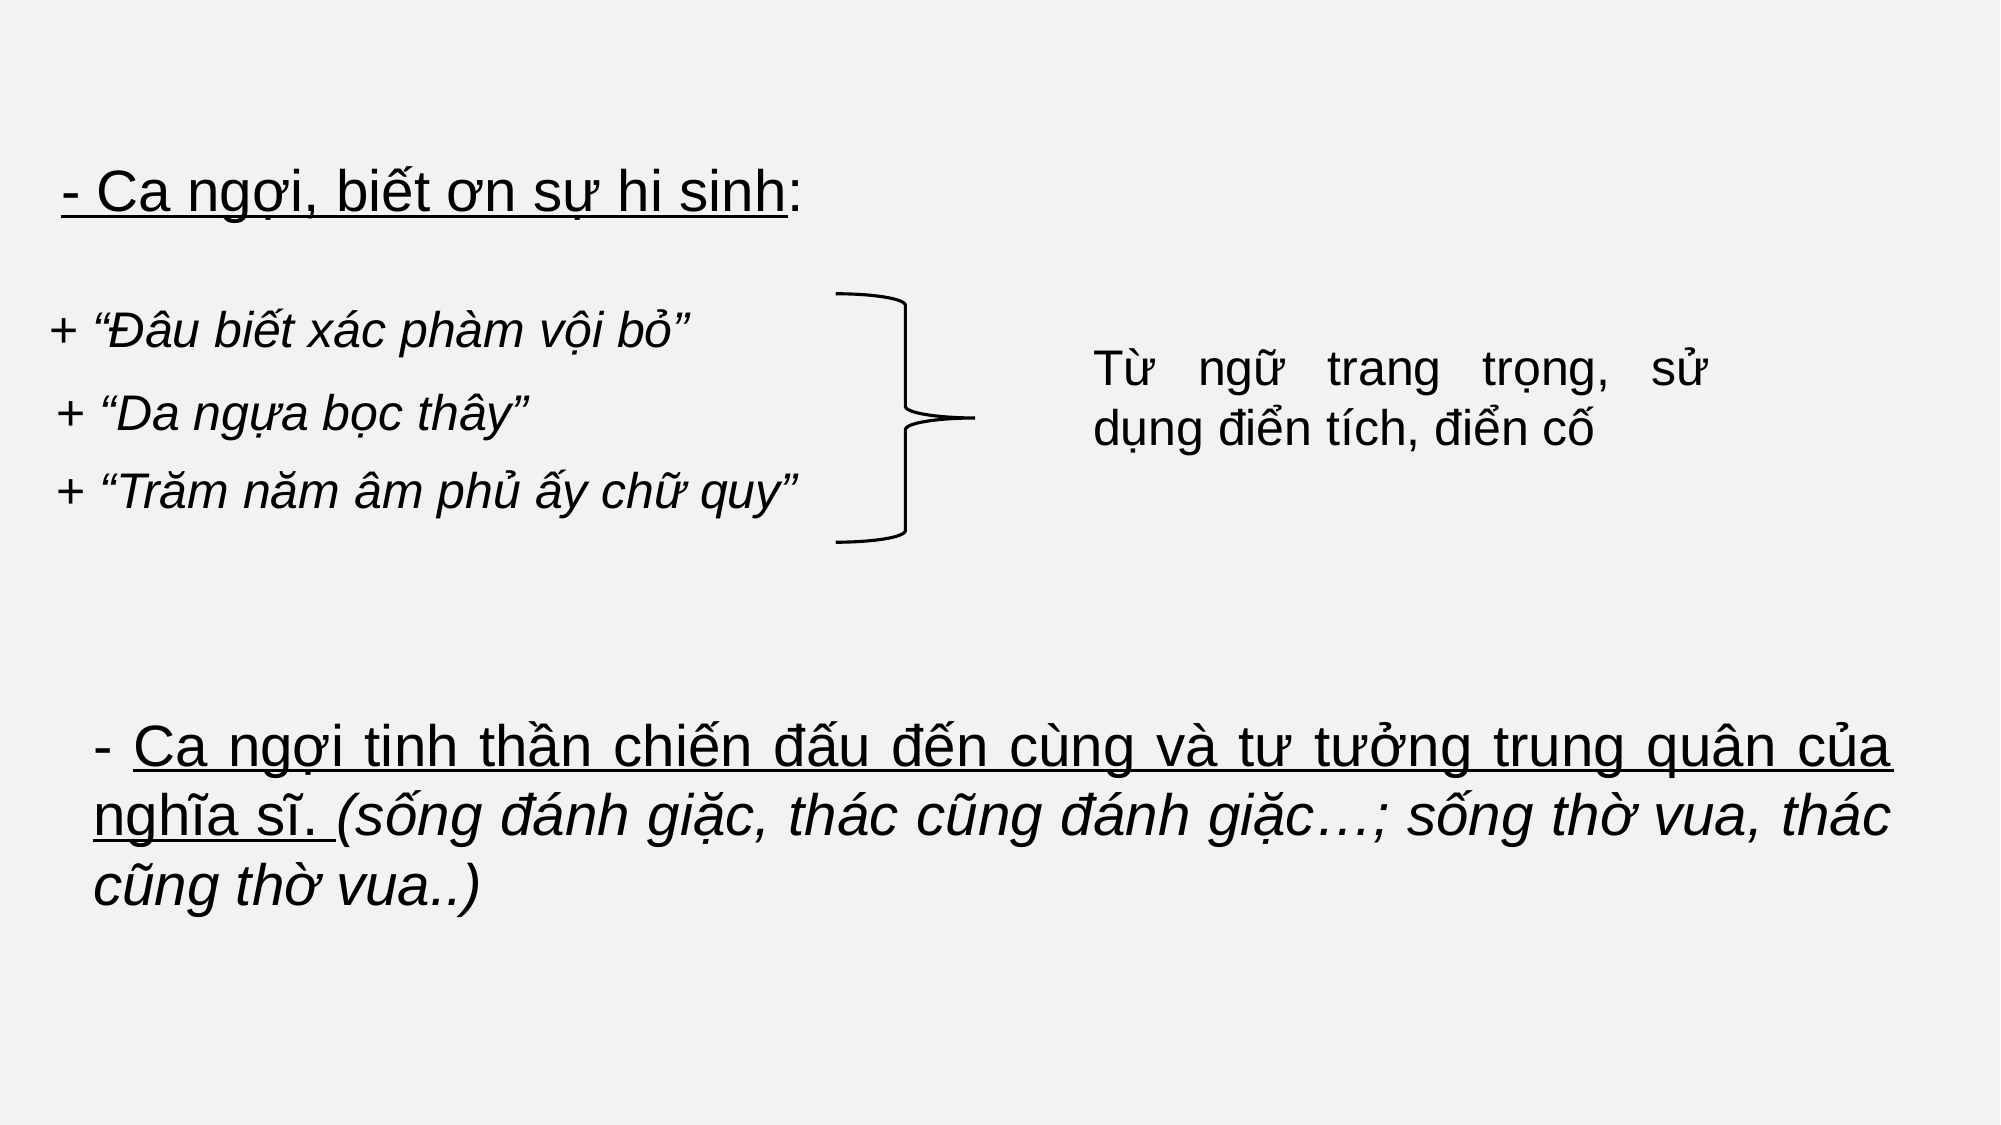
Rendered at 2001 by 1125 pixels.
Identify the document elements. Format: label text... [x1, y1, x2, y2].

text_box Từ ngữ trang trọng, sử dụng điển tích, điển cố [1078, 327, 1725, 463]
text_box [835, 292, 976, 544]
text_box + “Trăm năm âm phủ ấy chữ quy” [41, 451, 835, 527]
text_box + “Đâu biết xác phàm vội bỏ” [34, 290, 730, 365]
text_box + “Da ngựa bọc thây” [41, 373, 594, 448]
text_box - Ca ngợi, biết ơn sự hi sinh: [46, 146, 1112, 231]
text_box - Ca ngợi tinh thần chiến đấu đến cùng và tư tưởng trung quân của nghĩa sĩ. (sống đánh giặc, thác cũng đánh giặc…; sống thờ vua, thác cũng thờ vua..) [78, 700, 1909, 925]
